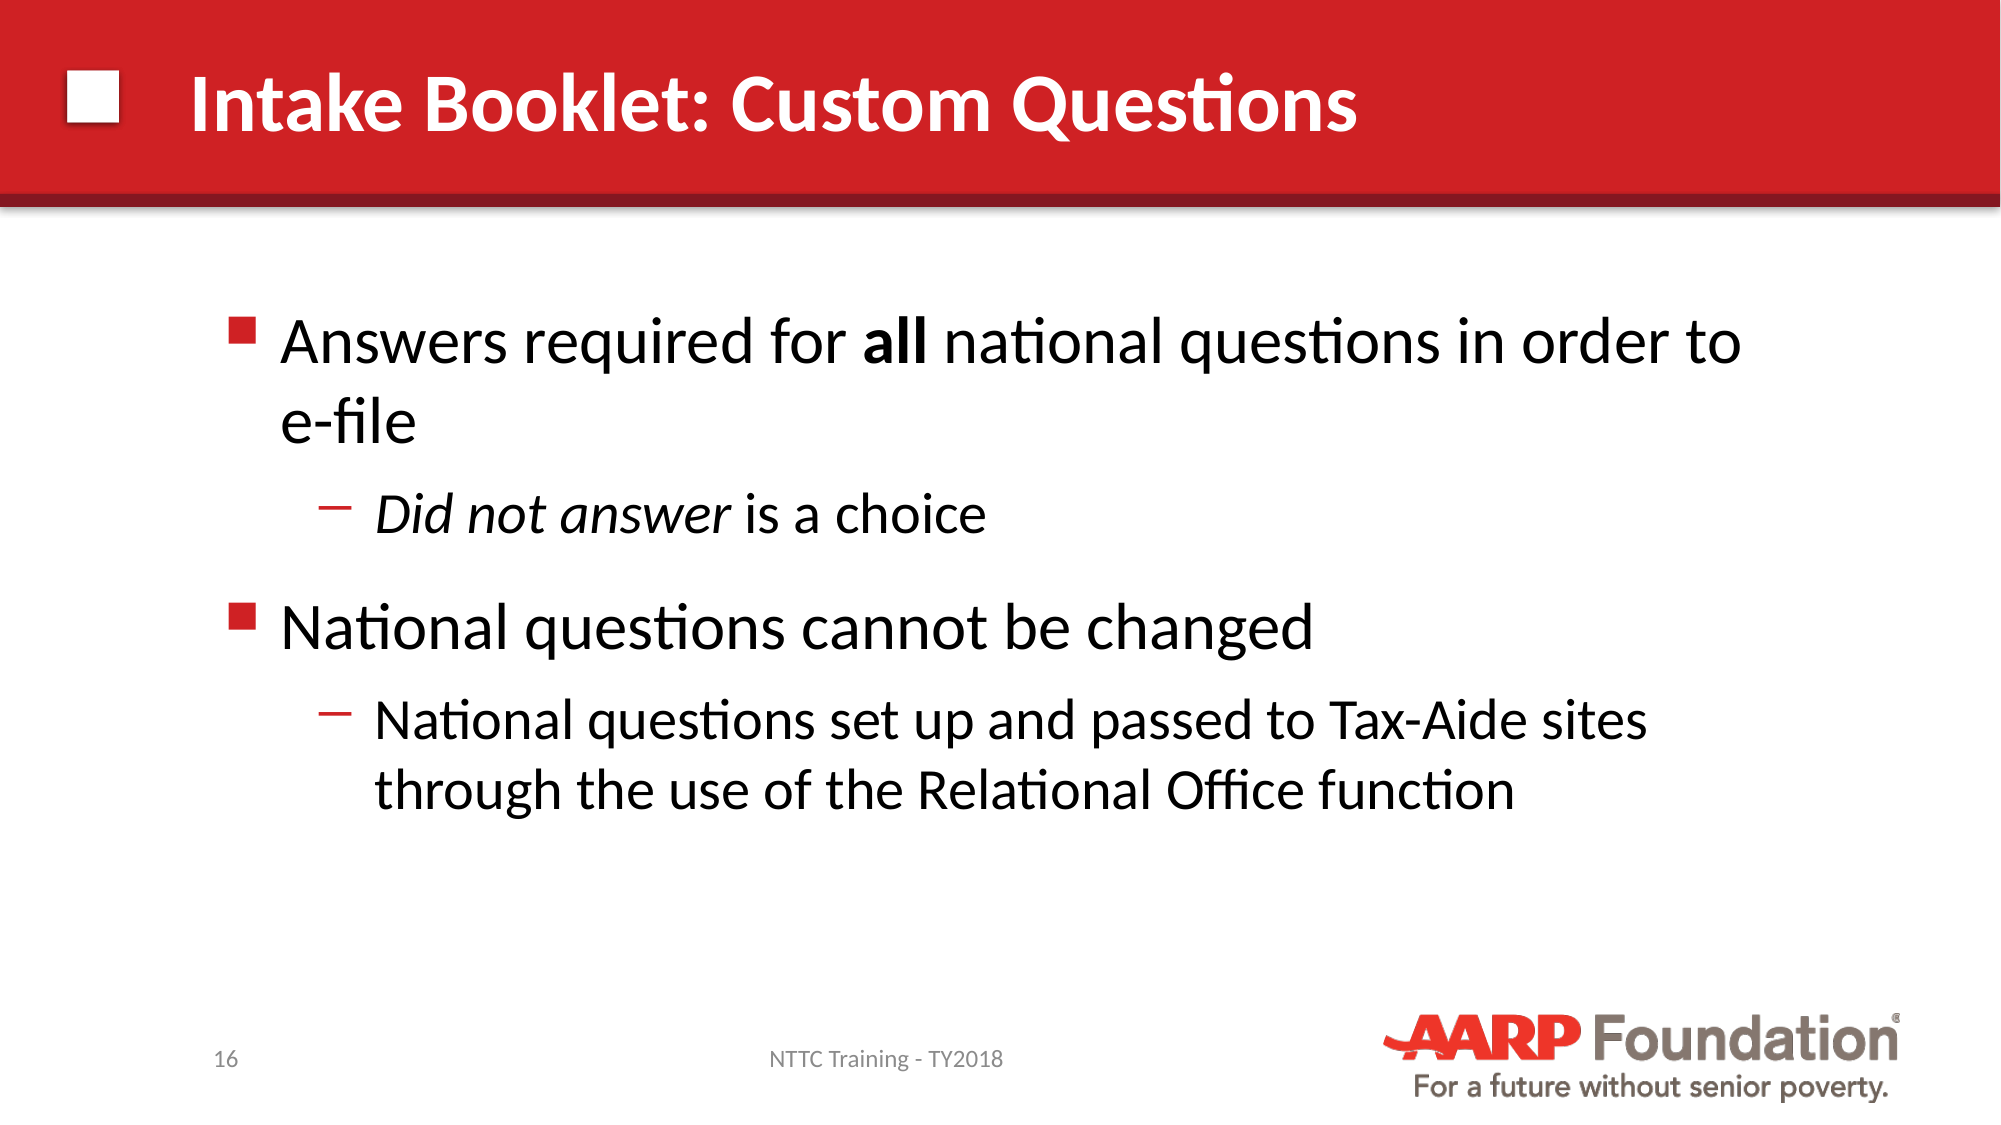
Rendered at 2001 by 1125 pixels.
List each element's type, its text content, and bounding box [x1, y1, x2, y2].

list Answers required for all national questions in order to e-file Did not answer is a choice National questions cannot be changed National questions set up and passed to Tax-Aide sites through the use of the Relational Office function [209, 288, 1810, 949]
footer NTTC Training - TY2018 [570, 1027, 1204, 1088]
slide_number 16 [99, 1027, 254, 1088]
title Intake Booklet: Custom Questions [174, 4, 1775, 193]
